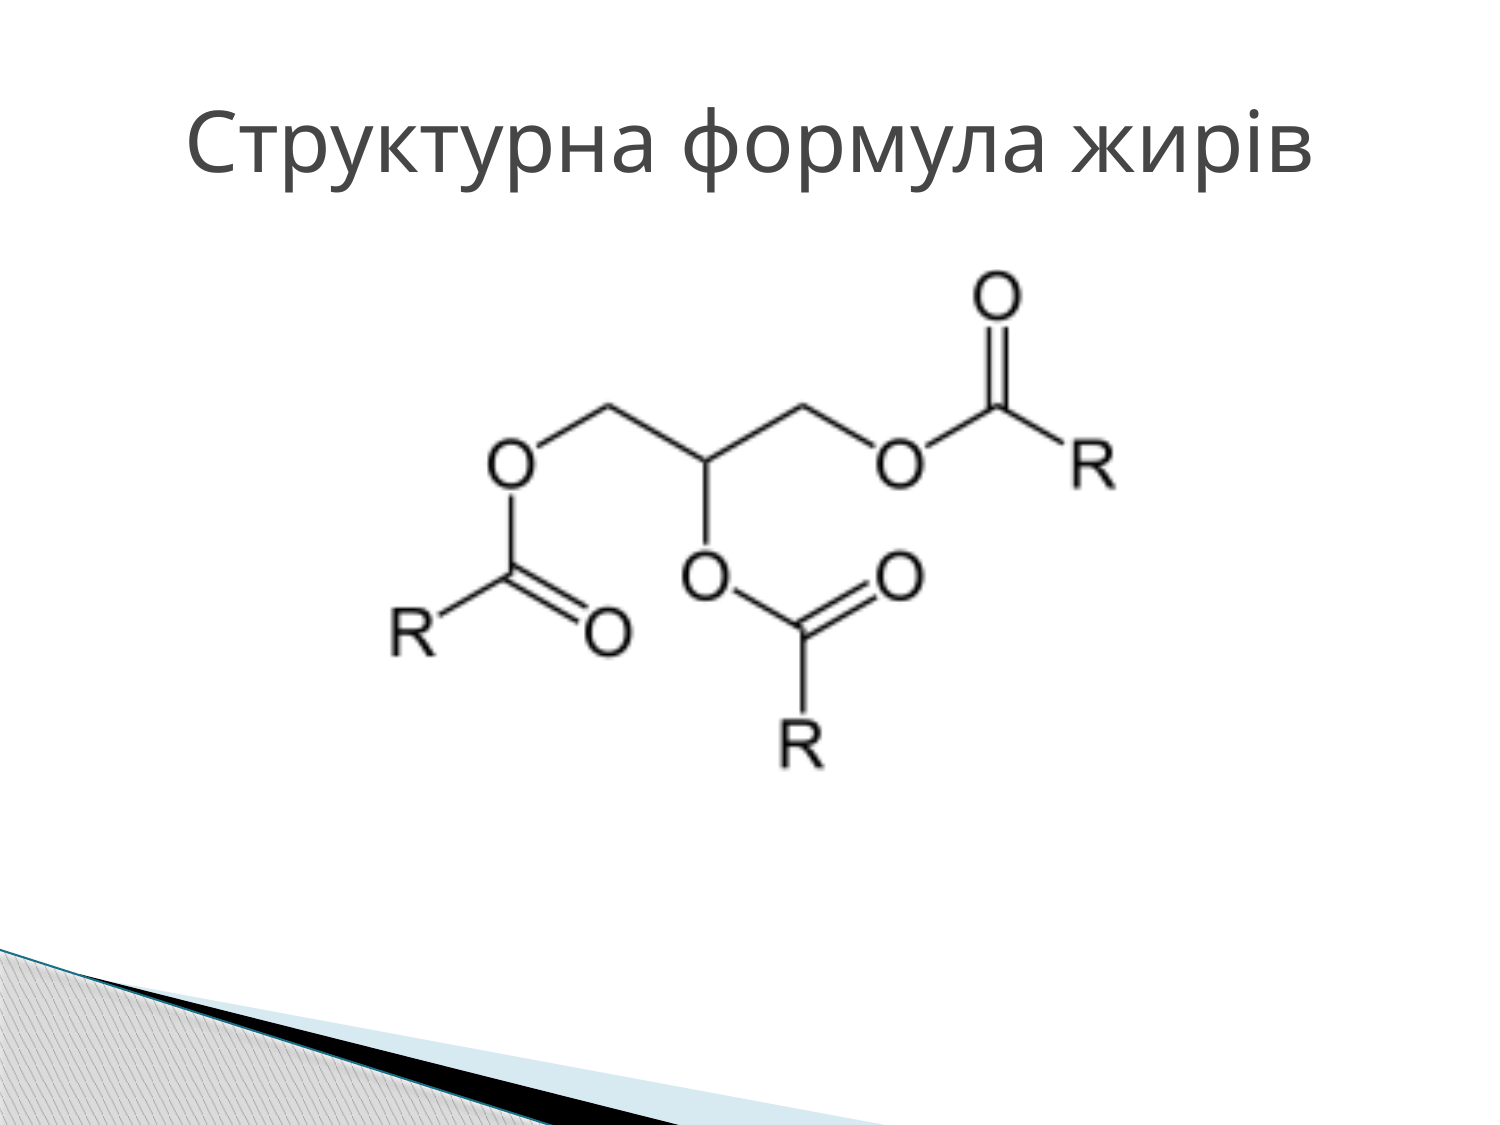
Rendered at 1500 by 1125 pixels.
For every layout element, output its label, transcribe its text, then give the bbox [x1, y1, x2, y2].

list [374, 269, 1231, 985]
title Структурна формула жирів [75, 45, 1425, 233]
